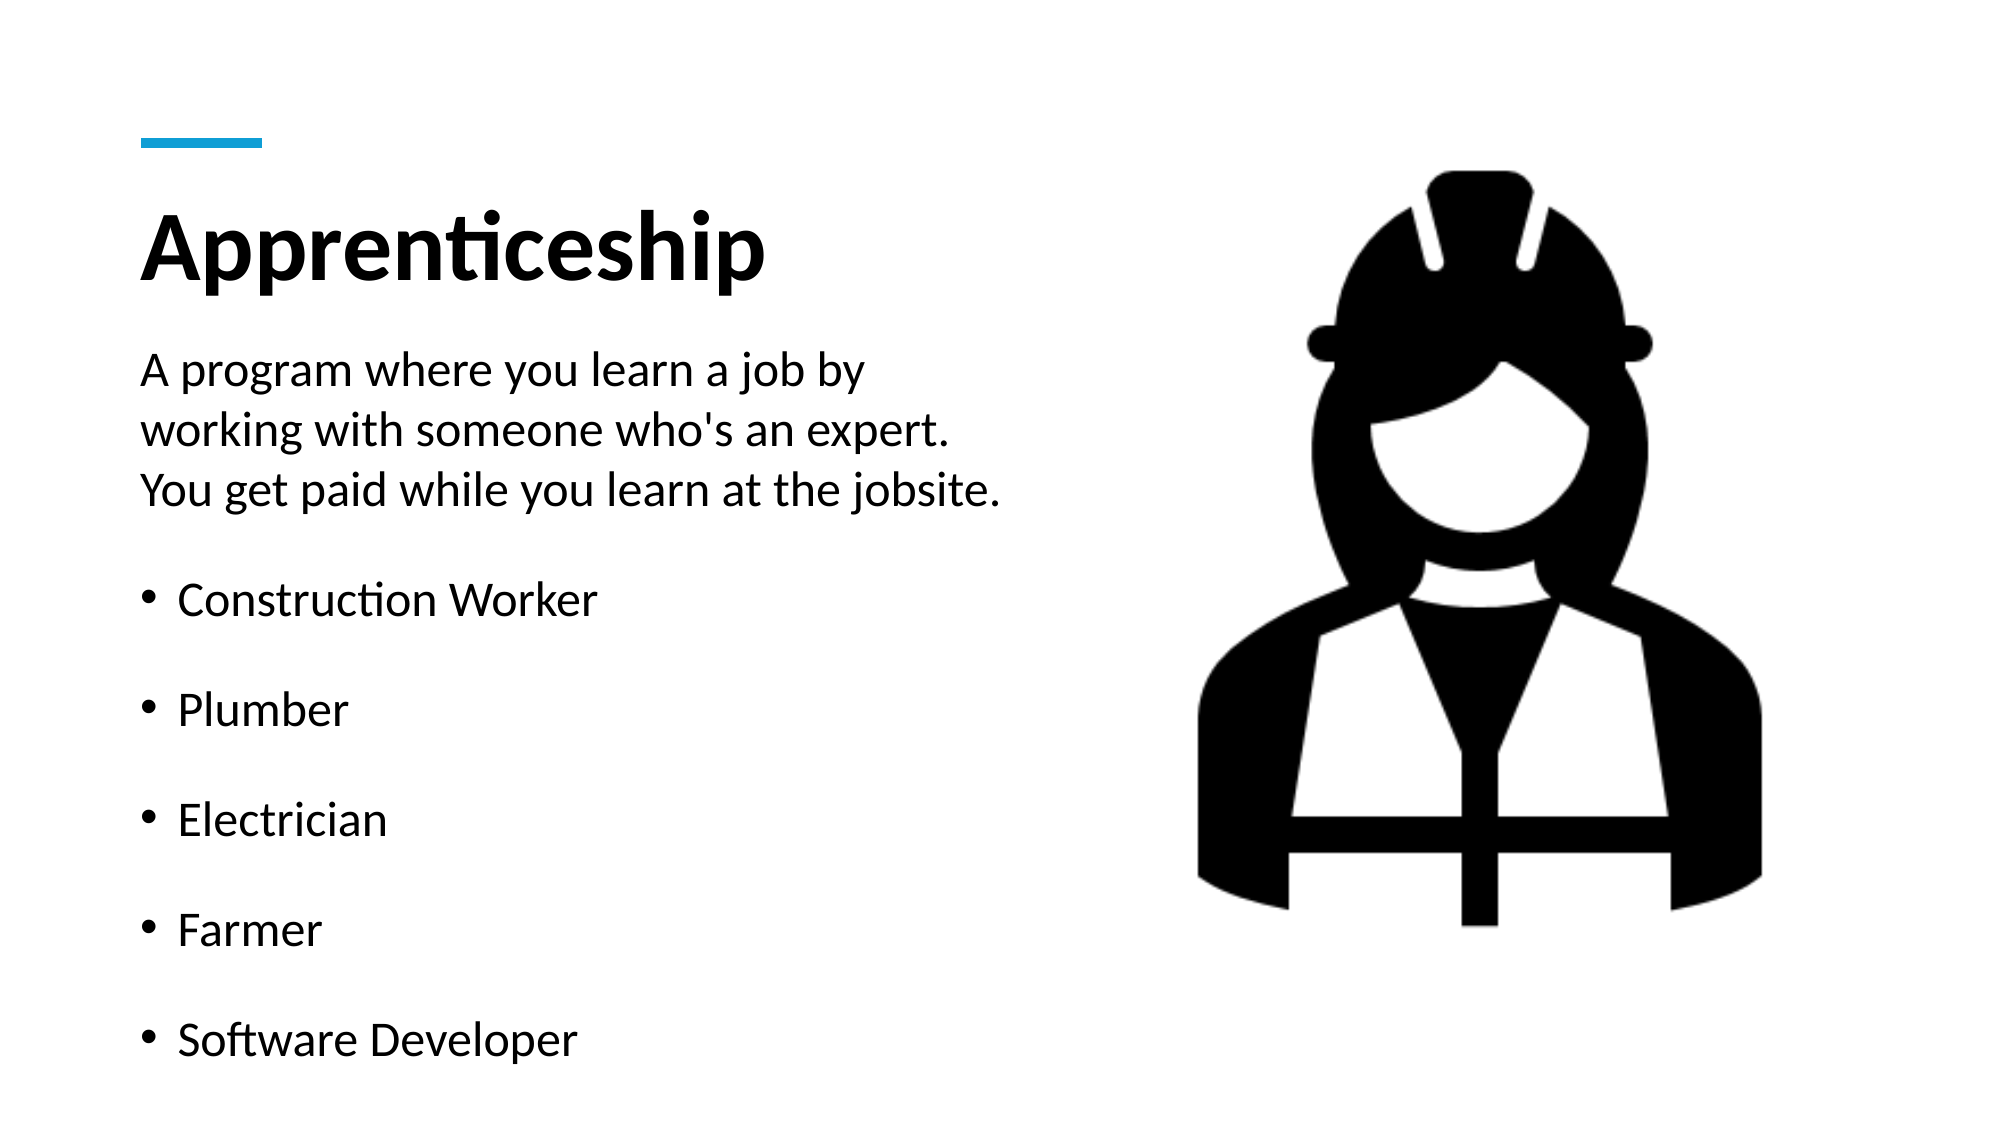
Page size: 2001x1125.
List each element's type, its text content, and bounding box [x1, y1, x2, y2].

title Apprenticeship [124, 186, 1043, 330]
list A program where you learn a job by working with someone who's an expert. You get paid while you learn at the jobsite. Construction Worker Plumber Electrician Farmer Software Developer [124, 329, 1029, 1091]
picture [1043, 125, 1917, 1000]
